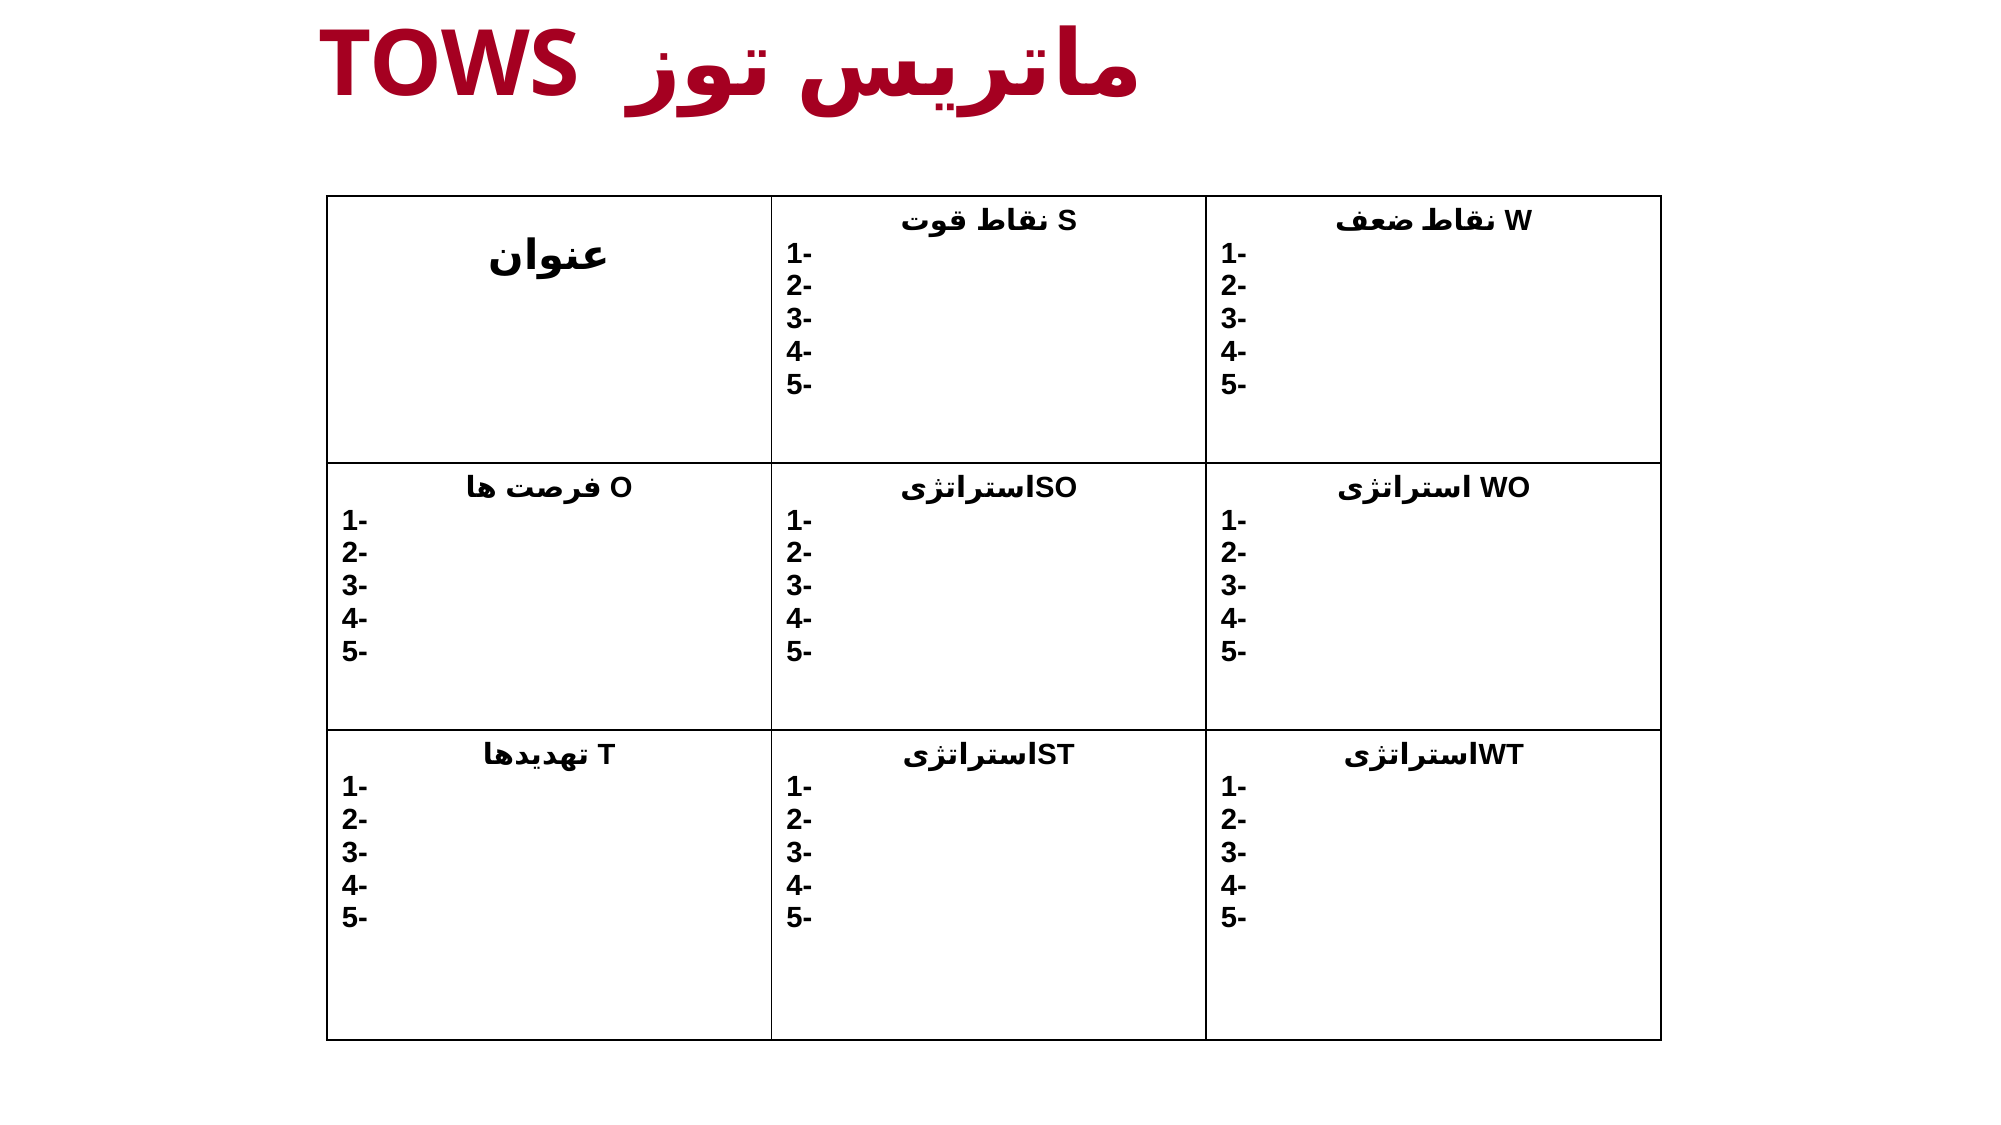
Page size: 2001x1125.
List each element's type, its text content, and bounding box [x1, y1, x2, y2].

table_cell استراتژیST 1- 2- 3- 4- 5- [772, 731, 1205, 1039]
table_cell استراتژیSO 1- 2- 3- 4- 5- [772, 464, 1205, 729]
table_cell استراتژی WO 1- 2- 3- 4- 5- [1207, 464, 1660, 729]
table_cell تهدیدها T 1- 2- 3- 4- 5- [328, 731, 771, 1039]
table_cell فرصت ها O 1- 2- 3- 4- 5- [328, 464, 771, 729]
table_header نقاط ضعف W 1- 2- 3- 4- 5- [1207, 197, 1660, 462]
title ماتریس توز TOWS [303, 0, 1705, 133]
table_header نقاط قوت S 1- 2- 3- 4- 5- [772, 197, 1205, 462]
table_cell استراتژیWT 1- 2- 3- 4- 5- [1207, 731, 1660, 1039]
table_header عنوان [328, 197, 771, 462]
